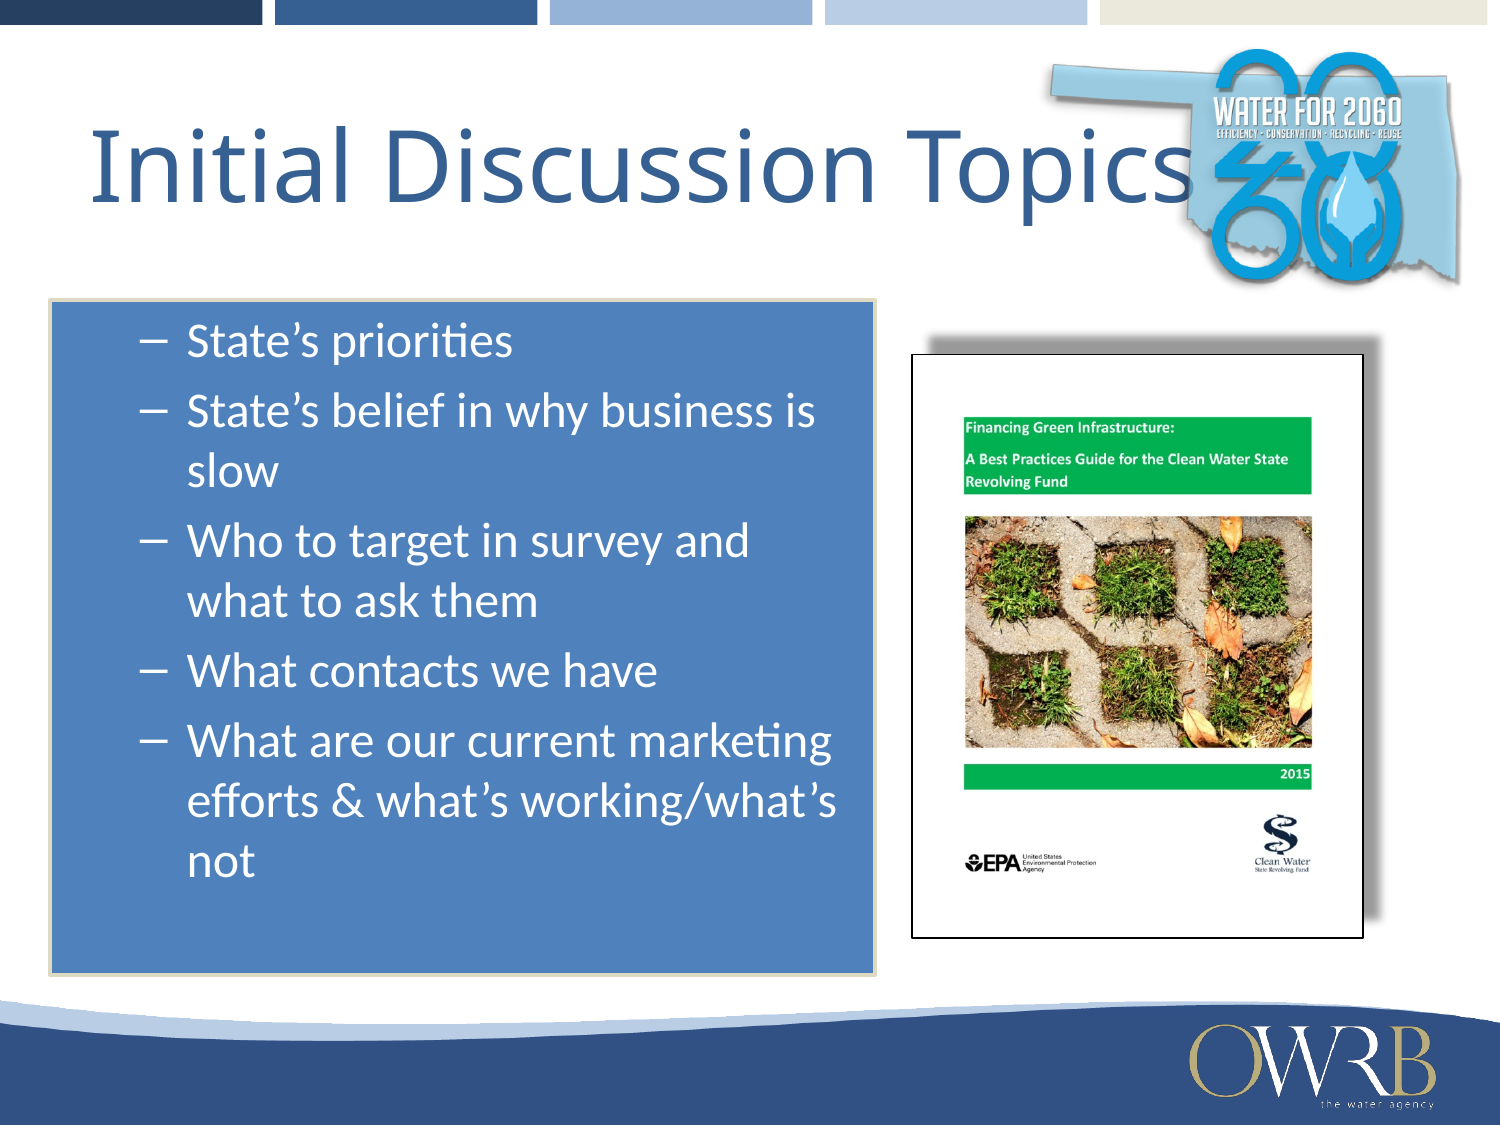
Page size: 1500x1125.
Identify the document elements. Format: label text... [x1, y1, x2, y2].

list State’s priorities State’s belief in why business is slow Who to target in survey and what to ask them What contacts we have What are our current marketing efforts & what’s working/what’s not [48, 298, 877, 977]
picture [1049, 49, 1463, 287]
picture [0, 999, 1500, 1125]
text_box [49, 87, 1040, 288]
picture [912, 354, 1363, 938]
text_box Initial Discussion Topics [74, 62, 1039, 263]
